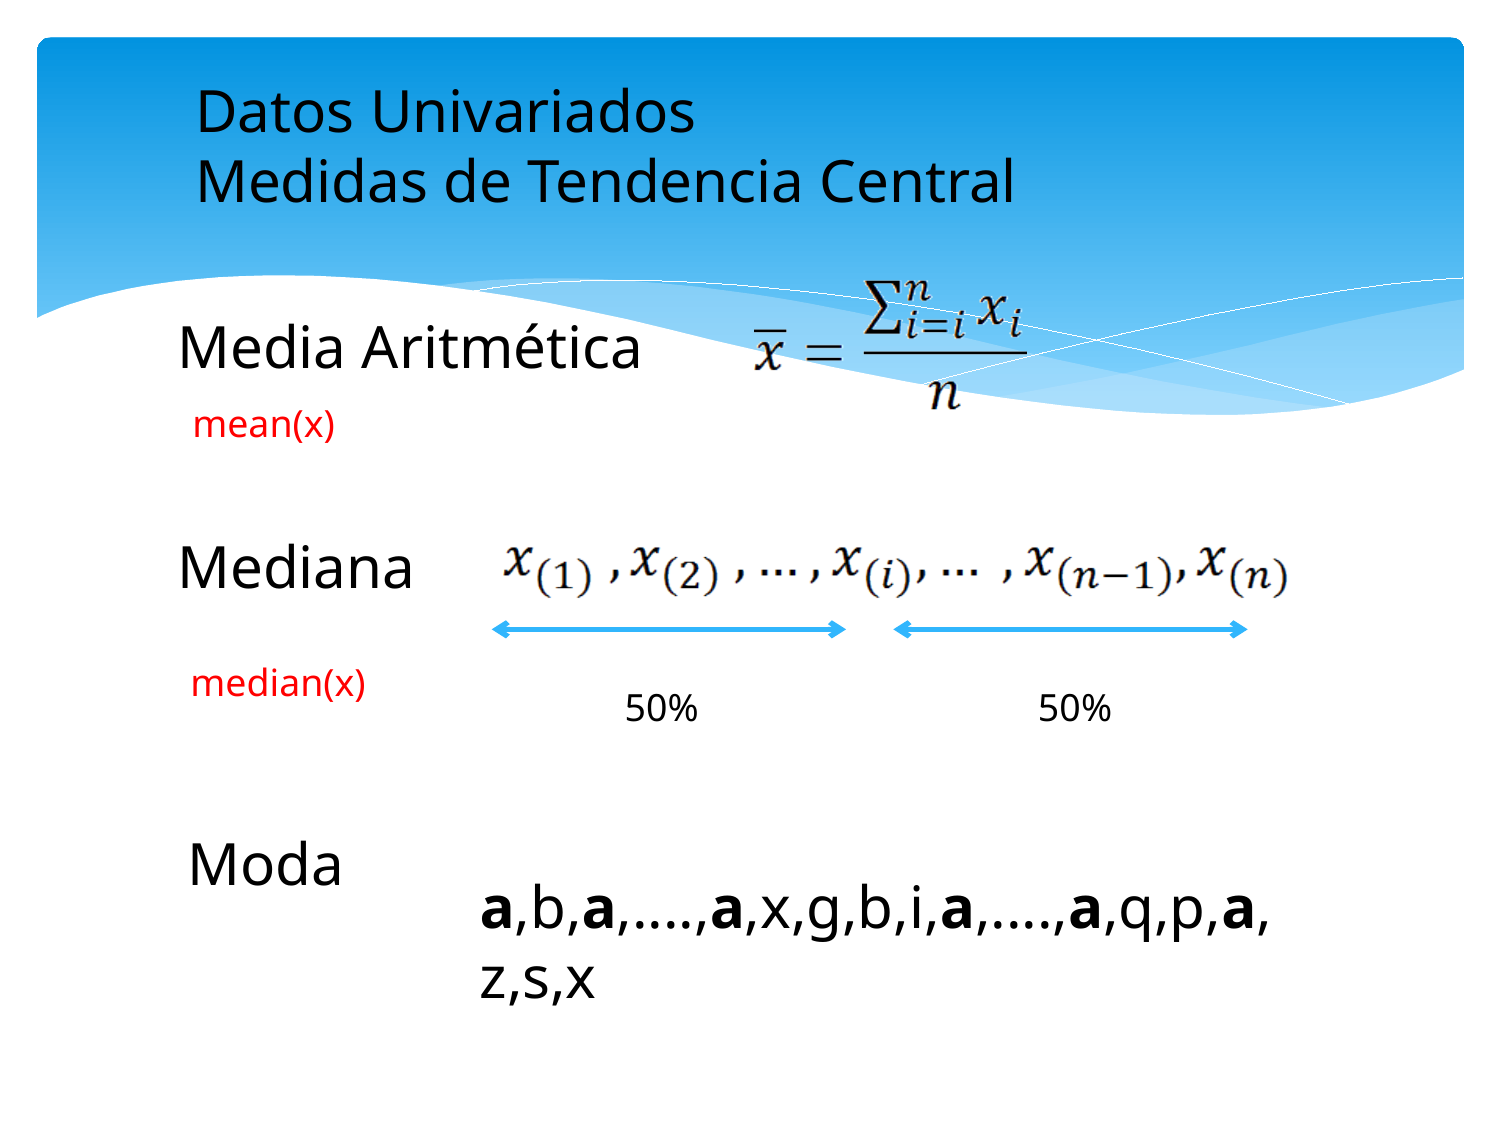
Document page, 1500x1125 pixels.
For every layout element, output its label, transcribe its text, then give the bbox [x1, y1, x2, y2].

text_box mean(x) [177, 393, 350, 453]
text_box 50% [1023, 676, 1154, 737]
text_box a,b,a,....,a,x,g,b,i,a,....,a,q,p,a,z,s,x [464, 862, 1304, 1063]
text_box 50% [609, 676, 740, 737]
text_box median(x) [175, 651, 381, 711]
text_box Media Aritmética [162, 302, 660, 388]
picture [503, 522, 1304, 611]
text_box Mediana [162, 523, 494, 608]
text_box Moda [172, 819, 504, 905]
picture [754, 276, 1027, 424]
text_box Datos Univariados Medidas de Tendencia Central [180, 66, 1138, 221]
